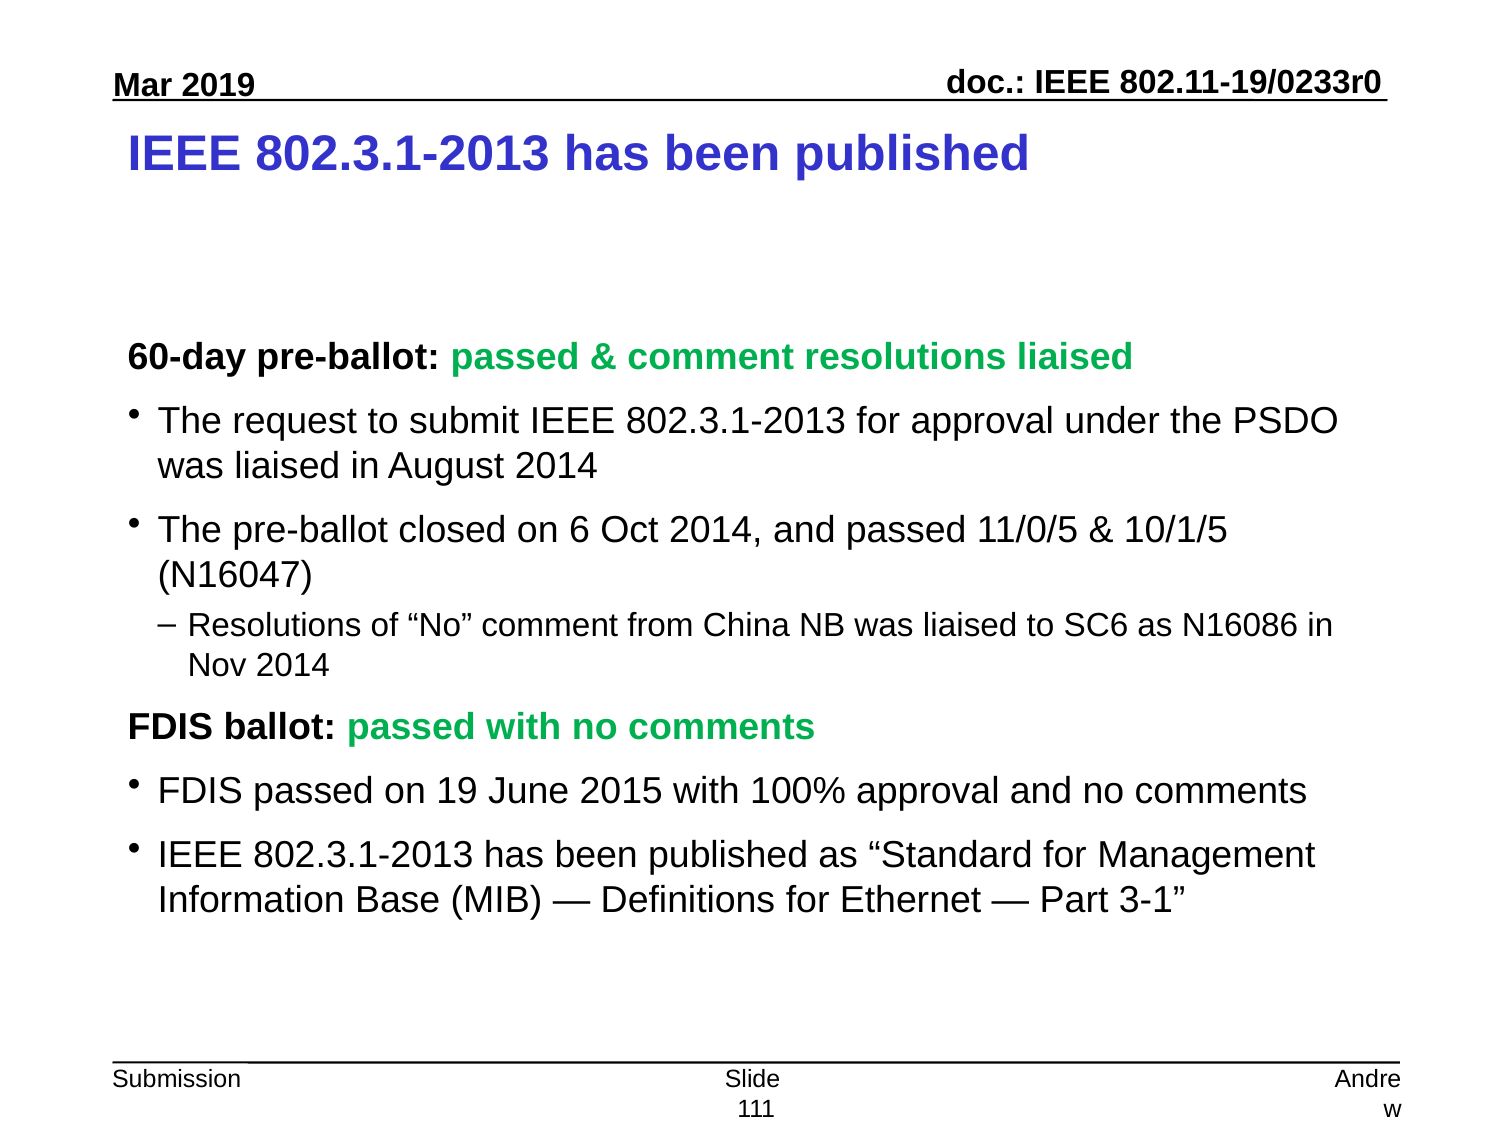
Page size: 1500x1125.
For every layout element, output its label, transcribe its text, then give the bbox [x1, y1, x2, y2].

footer Andrew Myles, Cisco [1320, 1061, 1402, 1093]
title IEEE 802.3.1-2013 has been published [112, 112, 1488, 288]
slide_number Slide 111 [709, 1061, 803, 1093]
list 60-day pre-ballot: passed & comment resolutions liaised The request to submit IEEE 802.3.1-2013 for approval under the PSDO was liaised in August 2014 The pre-ballot closed on 6 Oct 2014, and passed 11/0/5 & 10/1/5 (N16047) Resolutions of “No” comment from China NB was liaised to SC6 as N16086 in Nov 2014 FDIS ballot: passed with no comments FDIS passed on 19 June 2015 with 100% approval and no comments IEEE 802.3.1-2013 has been published as “Standard for Management Information Base (MIB) — Definitions for Ethernet — Part 3-1” [112, 324, 1388, 1000]
